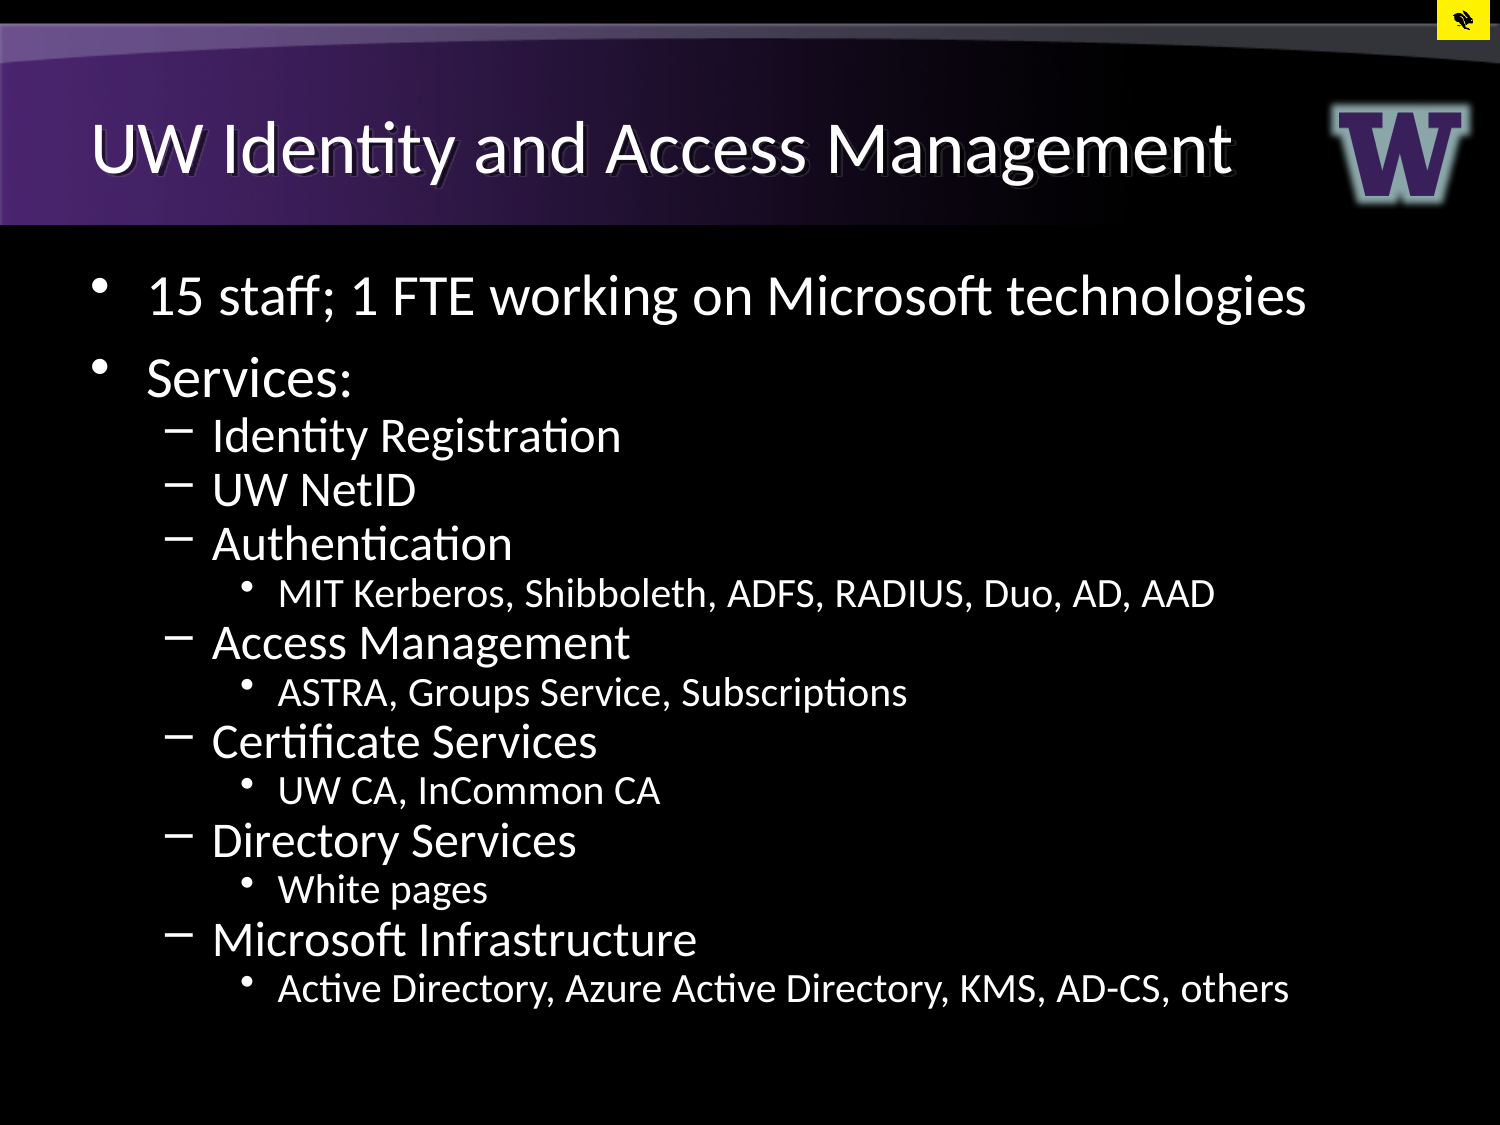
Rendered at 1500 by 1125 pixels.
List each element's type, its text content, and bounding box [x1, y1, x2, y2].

title UW Identity and Access Management [74, 74, 1326, 213]
list 15 staff; 1 FTE working on Microsoft technologies Services: Identity Registration UW NetID Authentication MIT Kerberos, Shibboleth, ADFS, RADIUS, Duo, AD, AAD Access Management ASTRA, Groups Service, Subscriptions Certificate Services UW CA, InCommon CA Directory Services White pages Microsoft Infrastructure Active Directory, Azure Active Directory, KMS, AD-CS, others [74, 249, 1463, 1088]
picture [0, 0, 1500, 225]
